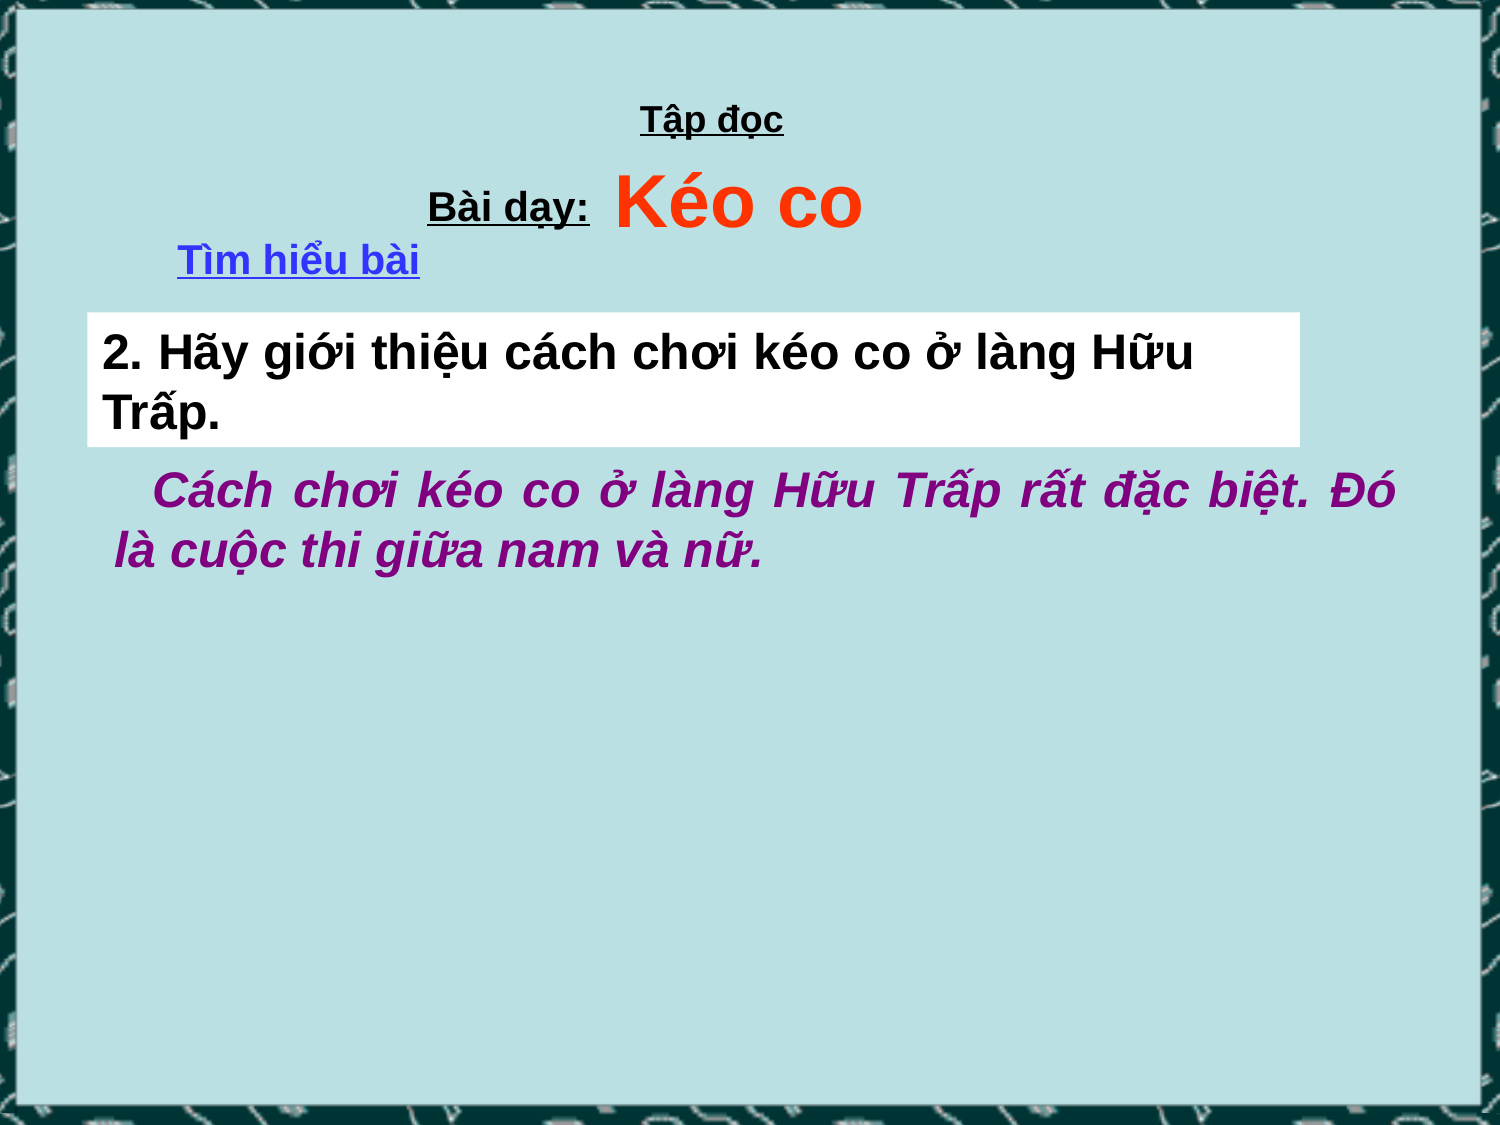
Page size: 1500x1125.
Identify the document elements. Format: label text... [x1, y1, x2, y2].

text_box Bài dạy: [412, 172, 600, 238]
text_box Kéo co [600, 144, 950, 250]
picture [0, 0, 1500, 1125]
text_box Tập đọc [624, 87, 875, 144]
text_box 2. Hãy giới thiệu cách chơi kéo co ở làng Hữu Trấp. [87, 312, 1300, 448]
text_box Tìm hiểu bài [162, 224, 463, 290]
text_box Cách chơi kéo co ở làng Hữu Trấp rất đặc biệt. Đó là cuộc thi giữa nam và nữ. [99, 449, 1413, 585]
